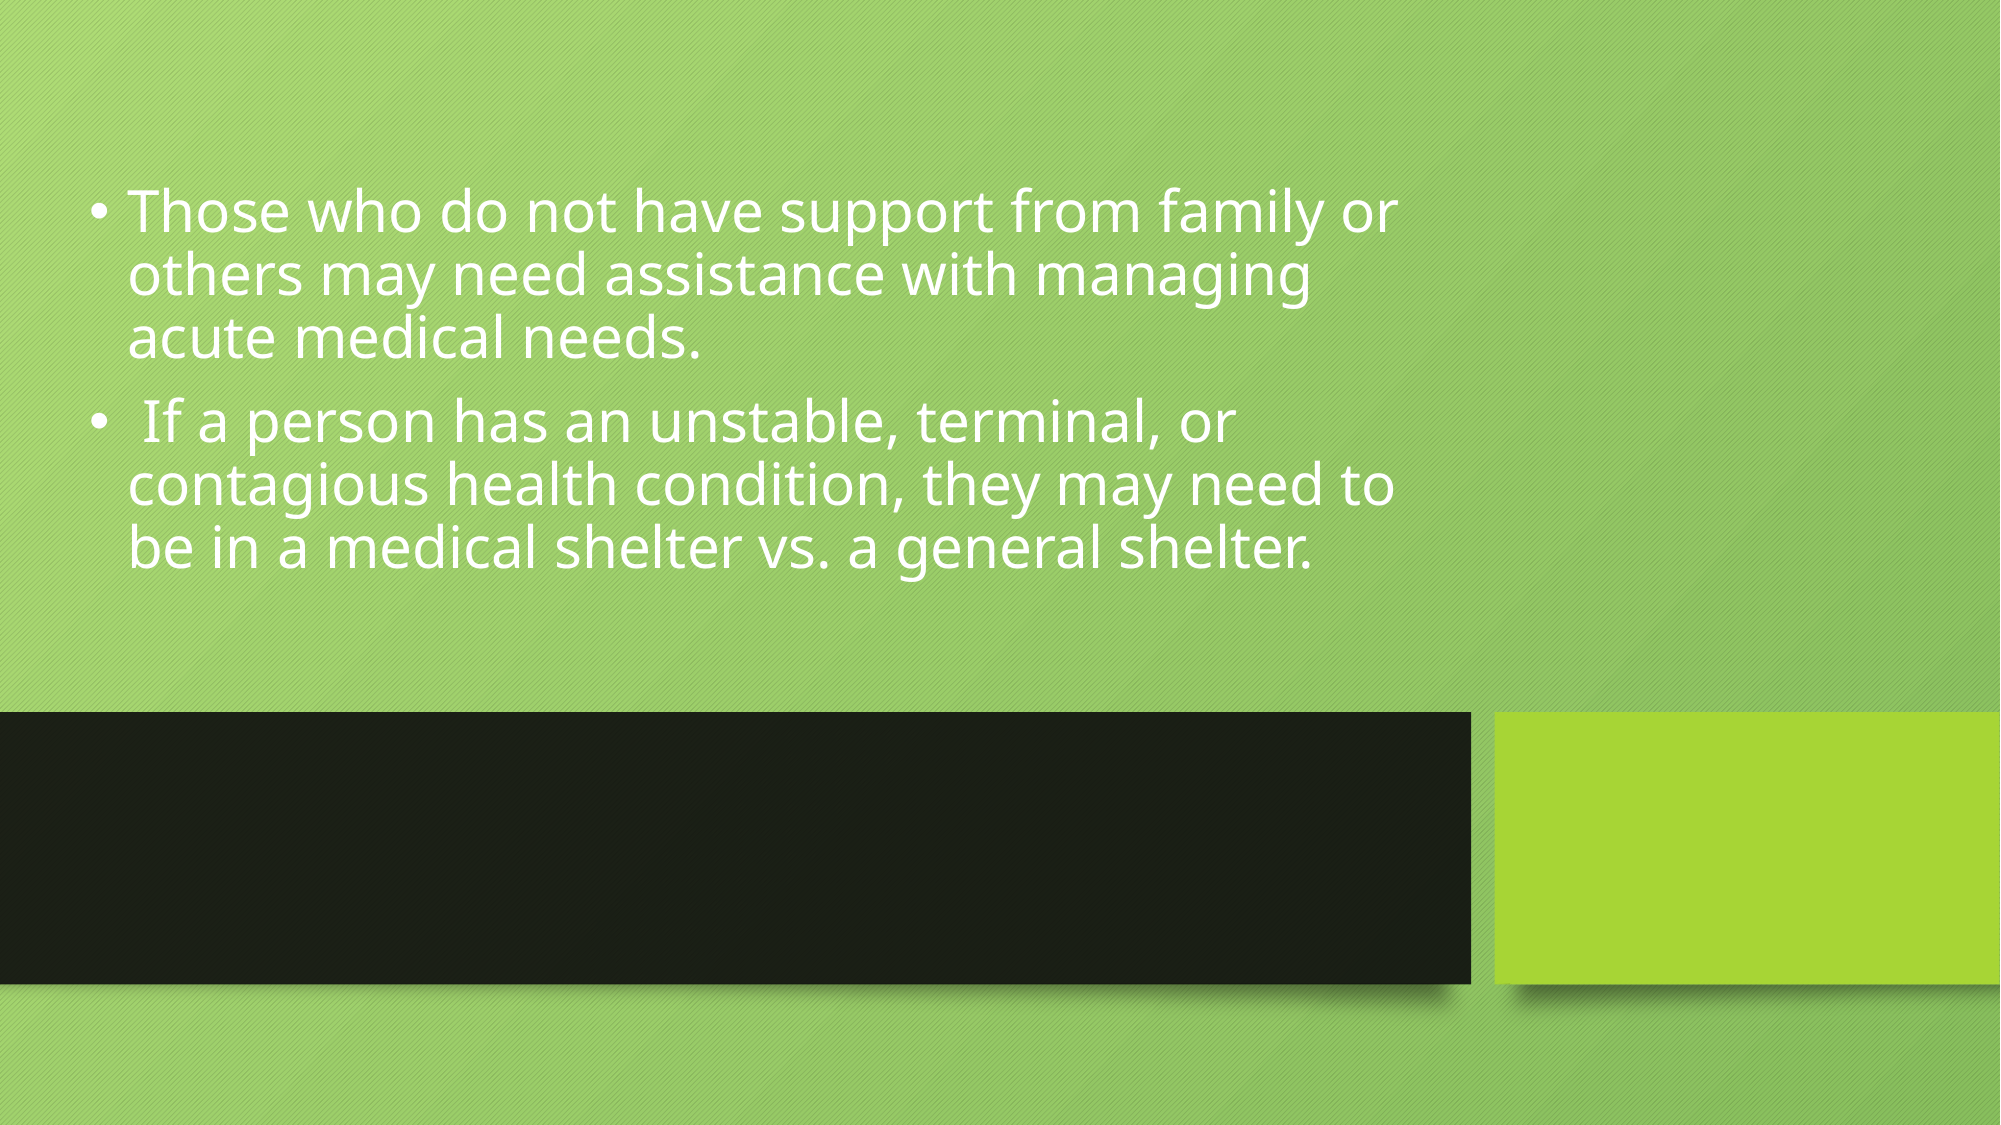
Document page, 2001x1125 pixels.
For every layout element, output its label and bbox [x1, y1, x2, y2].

text_box [0, 0, 2000, 1125]
